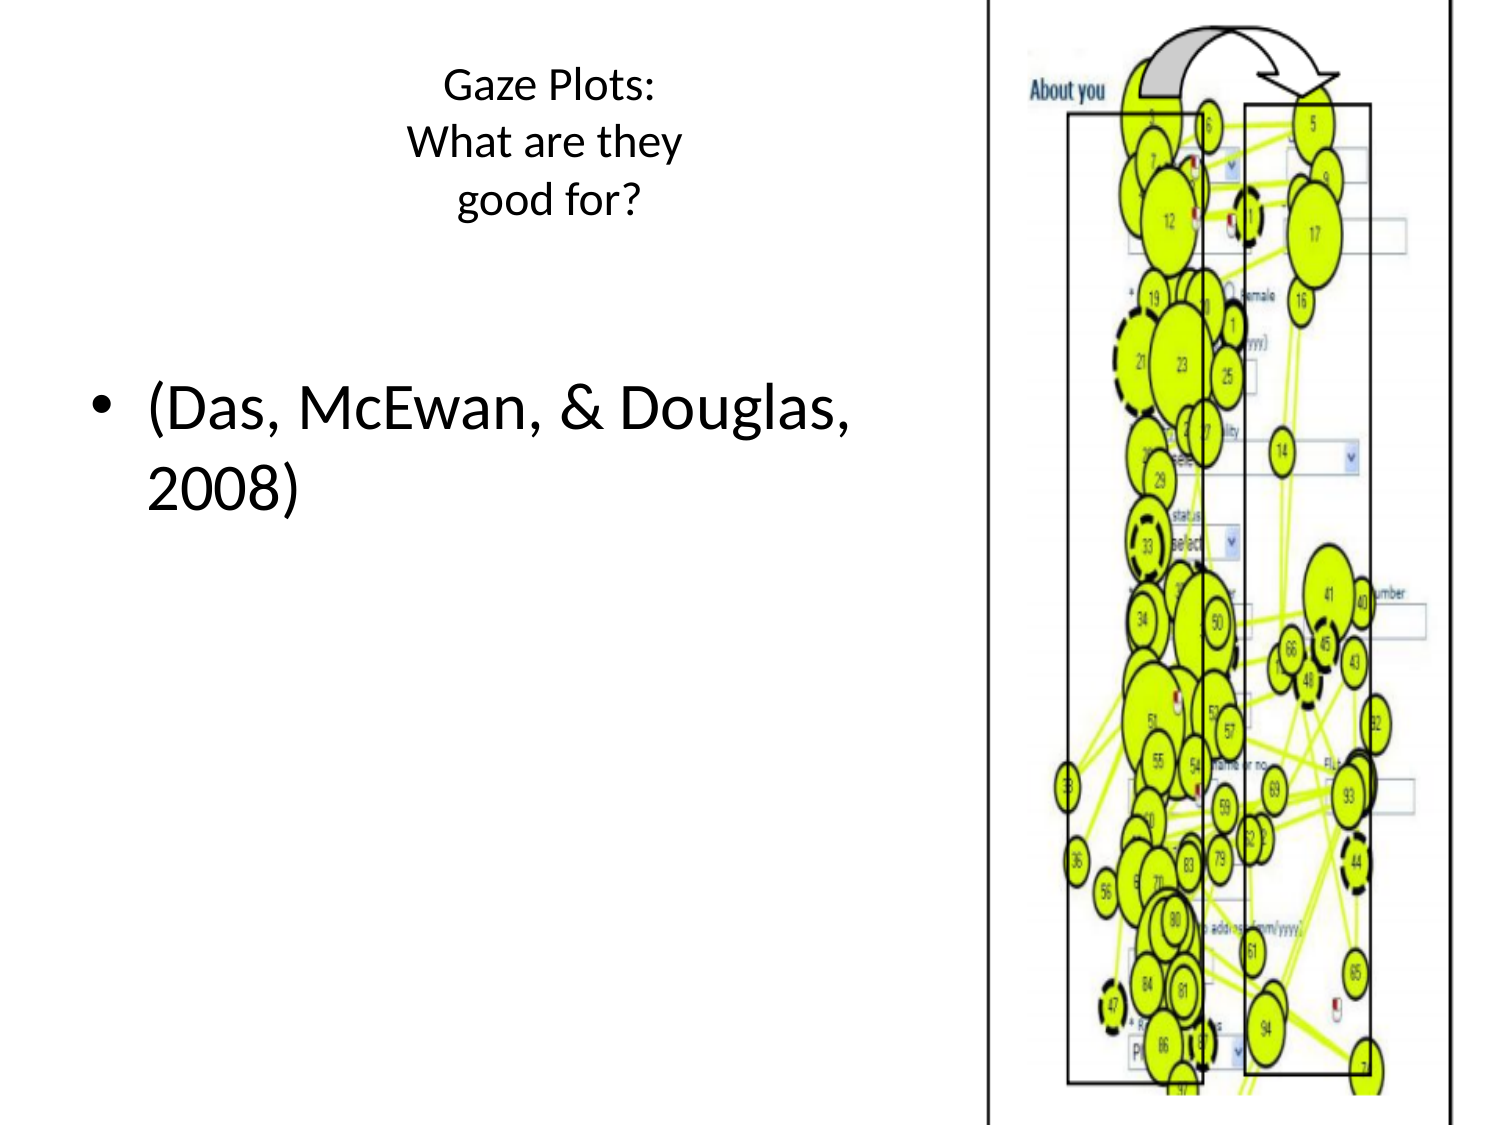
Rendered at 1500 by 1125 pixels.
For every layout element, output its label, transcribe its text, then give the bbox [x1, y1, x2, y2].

list (Das, McEwan, & Douglas, 2008) [75, 262, 968, 1005]
picture [973, 0, 1463, 1125]
title Gaze Plots: What are they good for? [0, 45, 968, 233]
